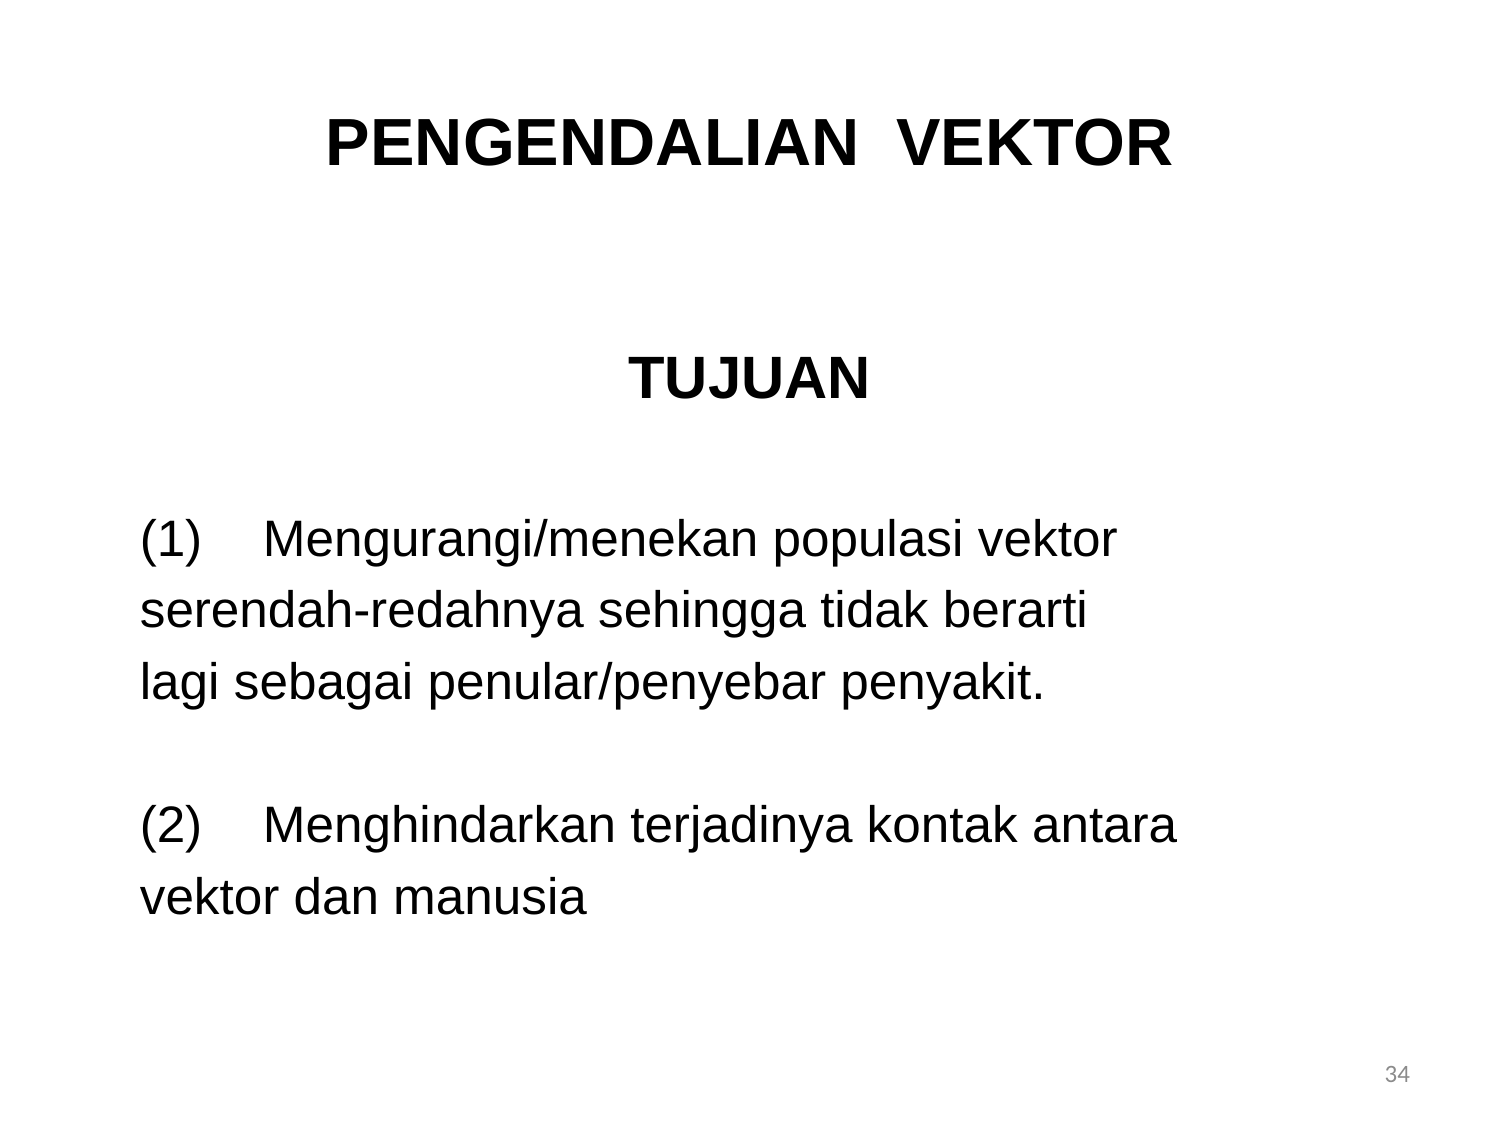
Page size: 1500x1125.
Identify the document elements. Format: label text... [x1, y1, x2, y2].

slide_number 34 [1074, 1042, 1425, 1103]
title PENGENDALIAN VEKTOR [75, 45, 1425, 233]
list TUJUAN (1) Mengurangi/menekan populasi vektor serendah-redahnya sehingga tidak berarti lagi sebagai penular/penyebar penyakit. (2) Menghindarkan terjadinya kontak antara vektor dan manusia [75, 262, 1425, 1005]
